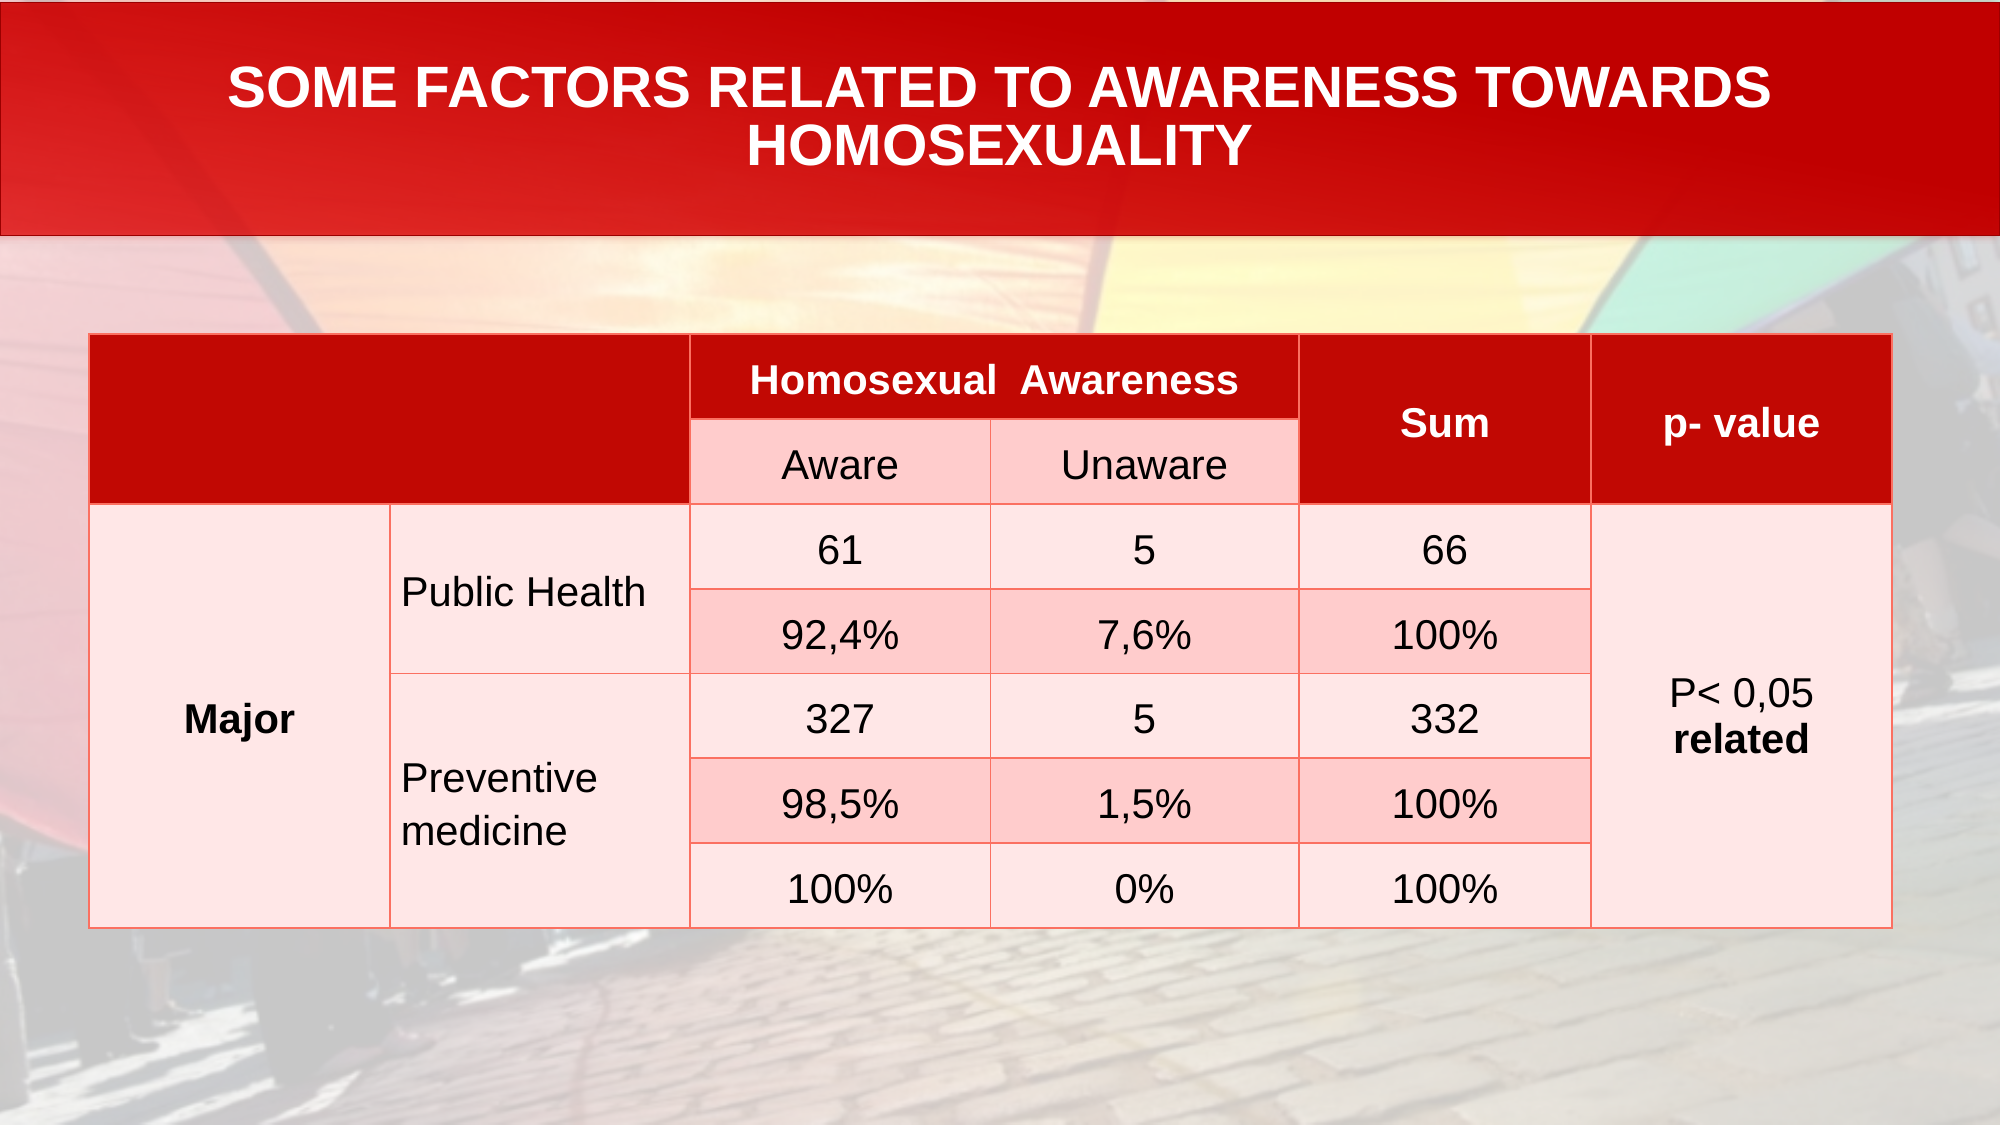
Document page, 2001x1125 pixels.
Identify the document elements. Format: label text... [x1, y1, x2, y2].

table_cell Aware [691, 420, 990, 503]
table_cell 100% [1300, 844, 1590, 927]
table_cell 98,5% [691, 759, 990, 842]
table_cell 7,6% [991, 590, 1298, 673]
table_header Sum [1300, 335, 1590, 503]
table_header Homosexual Awareness [691, 335, 1298, 418]
table_cell Public Health [391, 505, 689, 673]
table_cell 5 [991, 505, 1298, 588]
table_cell P< 0,05 related [1592, 505, 1891, 927]
table_cell 0% [991, 844, 1298, 927]
table_cell 5 [991, 674, 1298, 757]
table_cell 100% [691, 844, 990, 927]
table_header [90, 335, 689, 503]
table_cell 100% [1300, 590, 1590, 673]
table_cell Unaware [991, 420, 1298, 503]
table_cell 100% [1300, 759, 1590, 842]
table_cell Major [90, 505, 389, 927]
table_cell 1,5% [991, 759, 1298, 842]
table_cell 66 [1300, 505, 1590, 588]
table_cell 61 [691, 505, 990, 588]
table_cell 327 [691, 674, 990, 757]
table_cell 332 [1300, 674, 1590, 757]
table_cell Preventive medicine [391, 674, 689, 927]
table_header p- value [1592, 335, 1891, 503]
title SOME FACTORS RELATED TO AWARENESS TOWARDS HOMOSEXUALITY [0, 2, 2000, 236]
table_cell 92,4% [691, 590, 990, 673]
